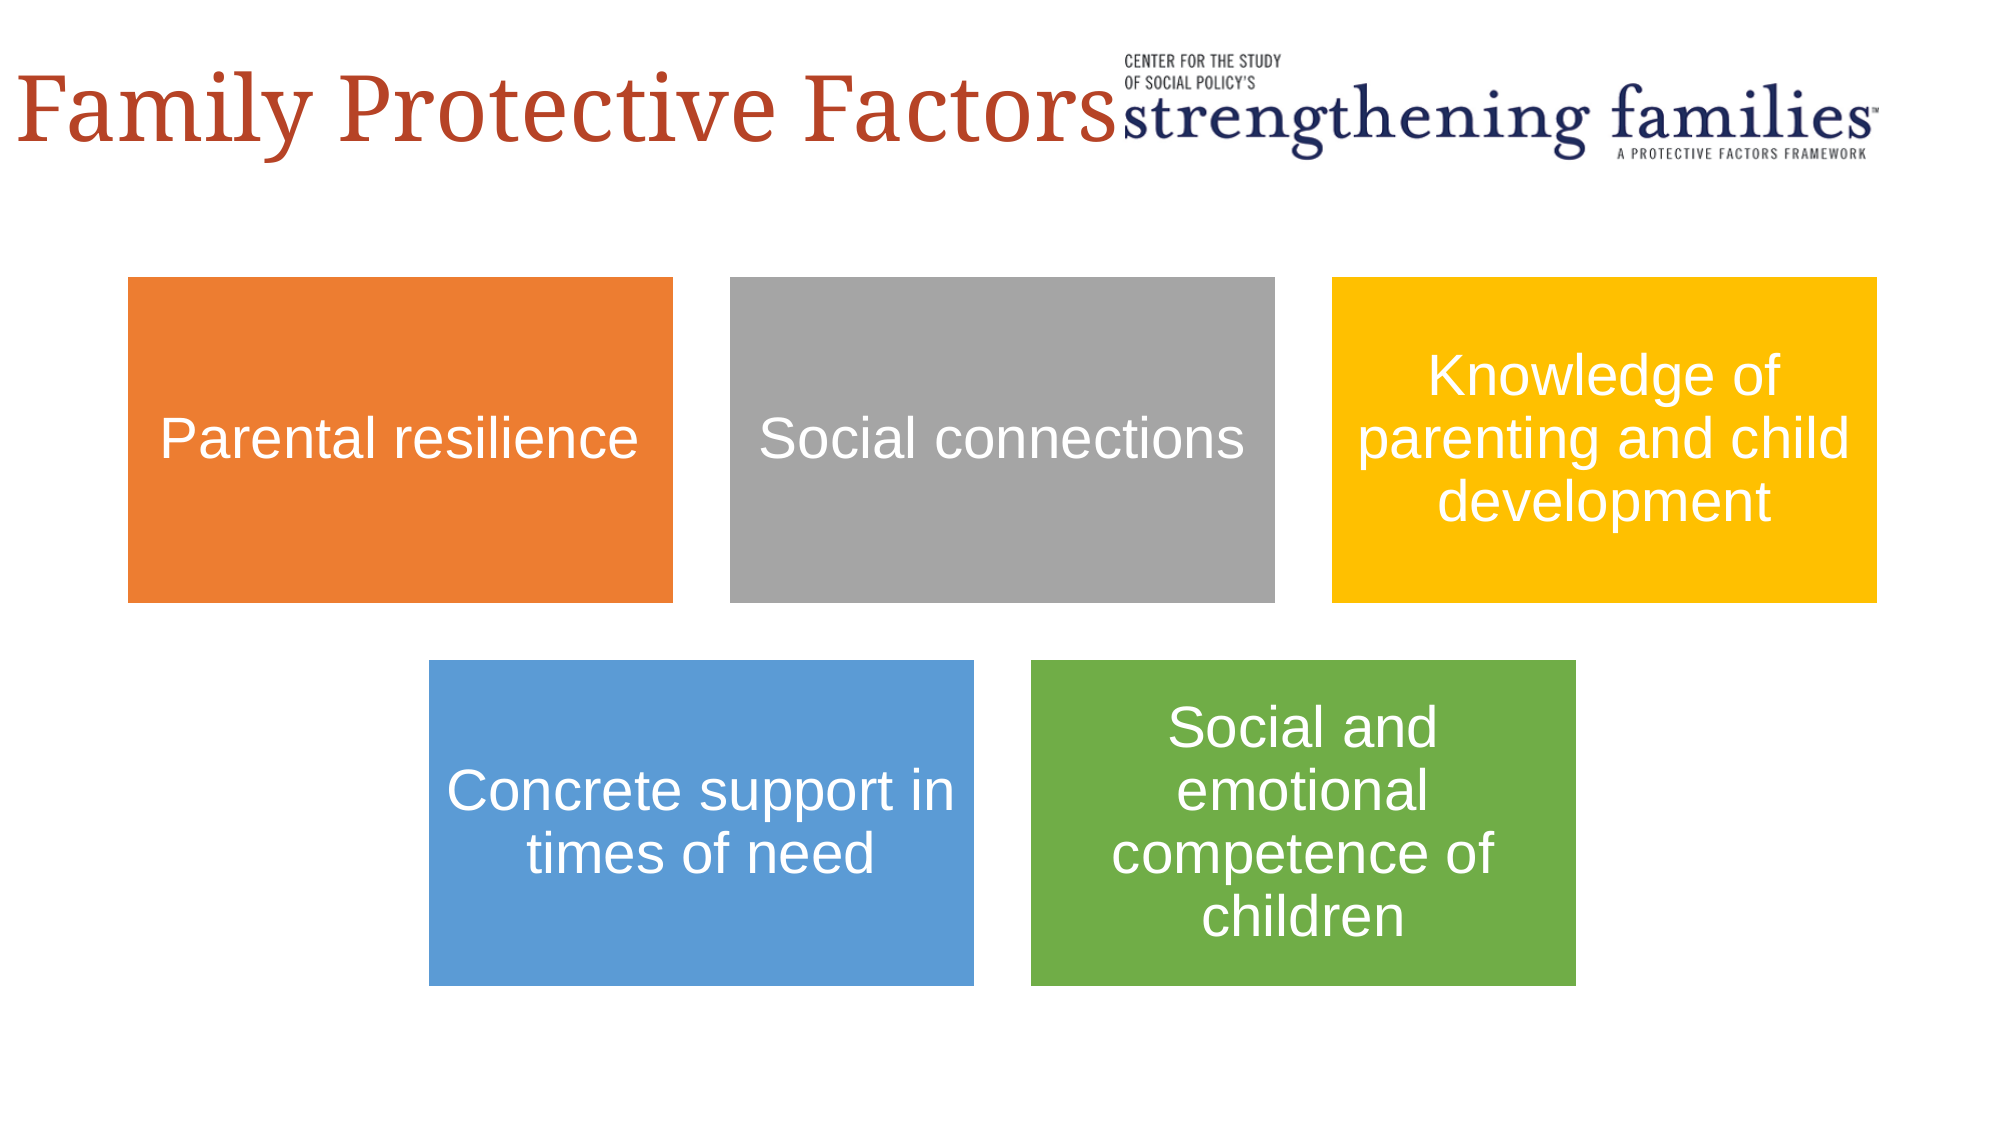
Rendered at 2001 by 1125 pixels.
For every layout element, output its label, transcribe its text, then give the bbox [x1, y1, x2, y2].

picture [1097, 29, 1961, 174]
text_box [126, 186, 1879, 1076]
text_box Family Protective Factors [0, 42, 1097, 168]
